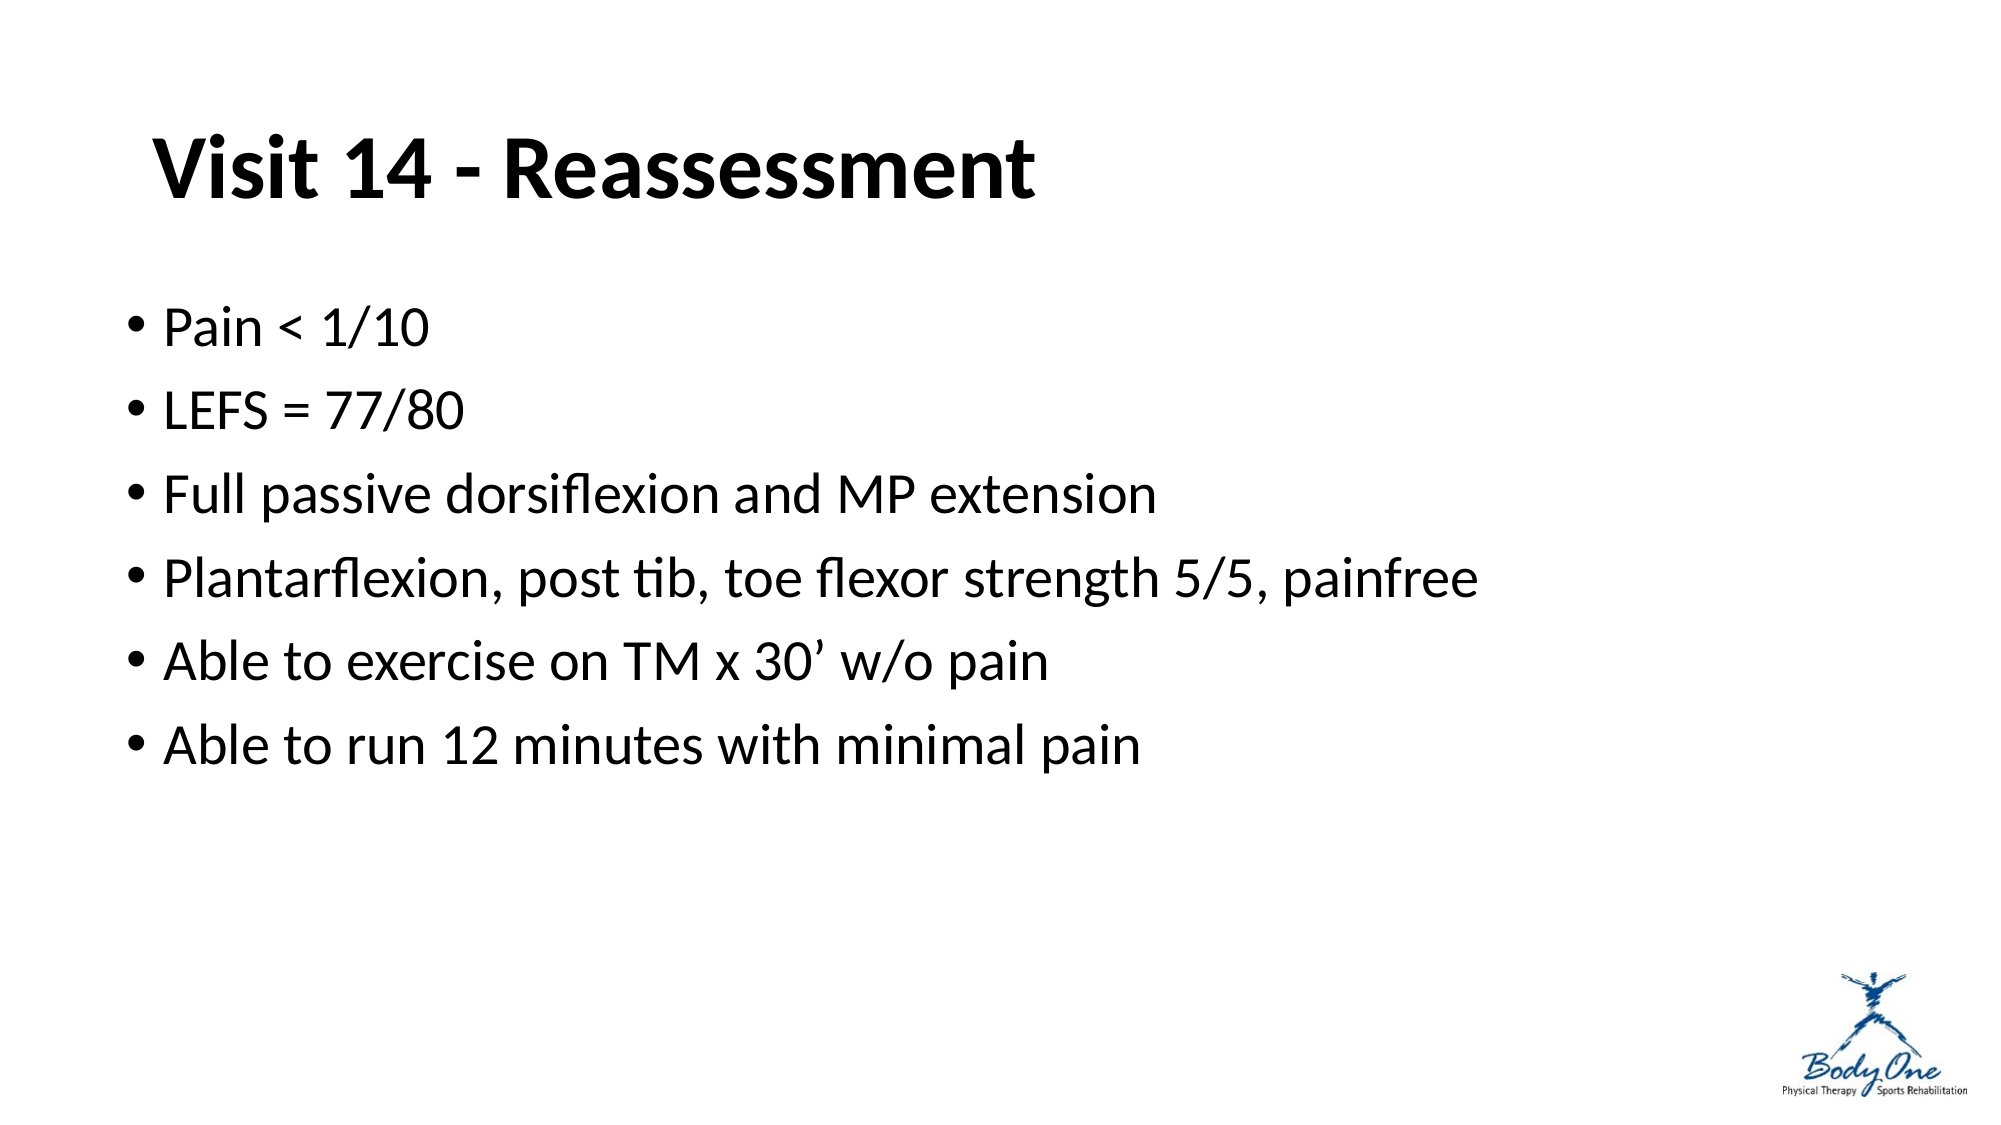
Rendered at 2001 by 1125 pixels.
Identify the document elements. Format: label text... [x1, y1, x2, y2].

picture [1783, 972, 1967, 1097]
title Visit 14 - Reassessment [137, 59, 1863, 278]
list Pain < 1/10 LEFS = 77/80 Full passive dorsiflexion and MP extension Plantarflexion, post tib, toe flexor strength 5/5, painfree Able to exercise on TM x 30’ w/o pain Able to run 12 minutes with minimal pain [111, 288, 1522, 925]
